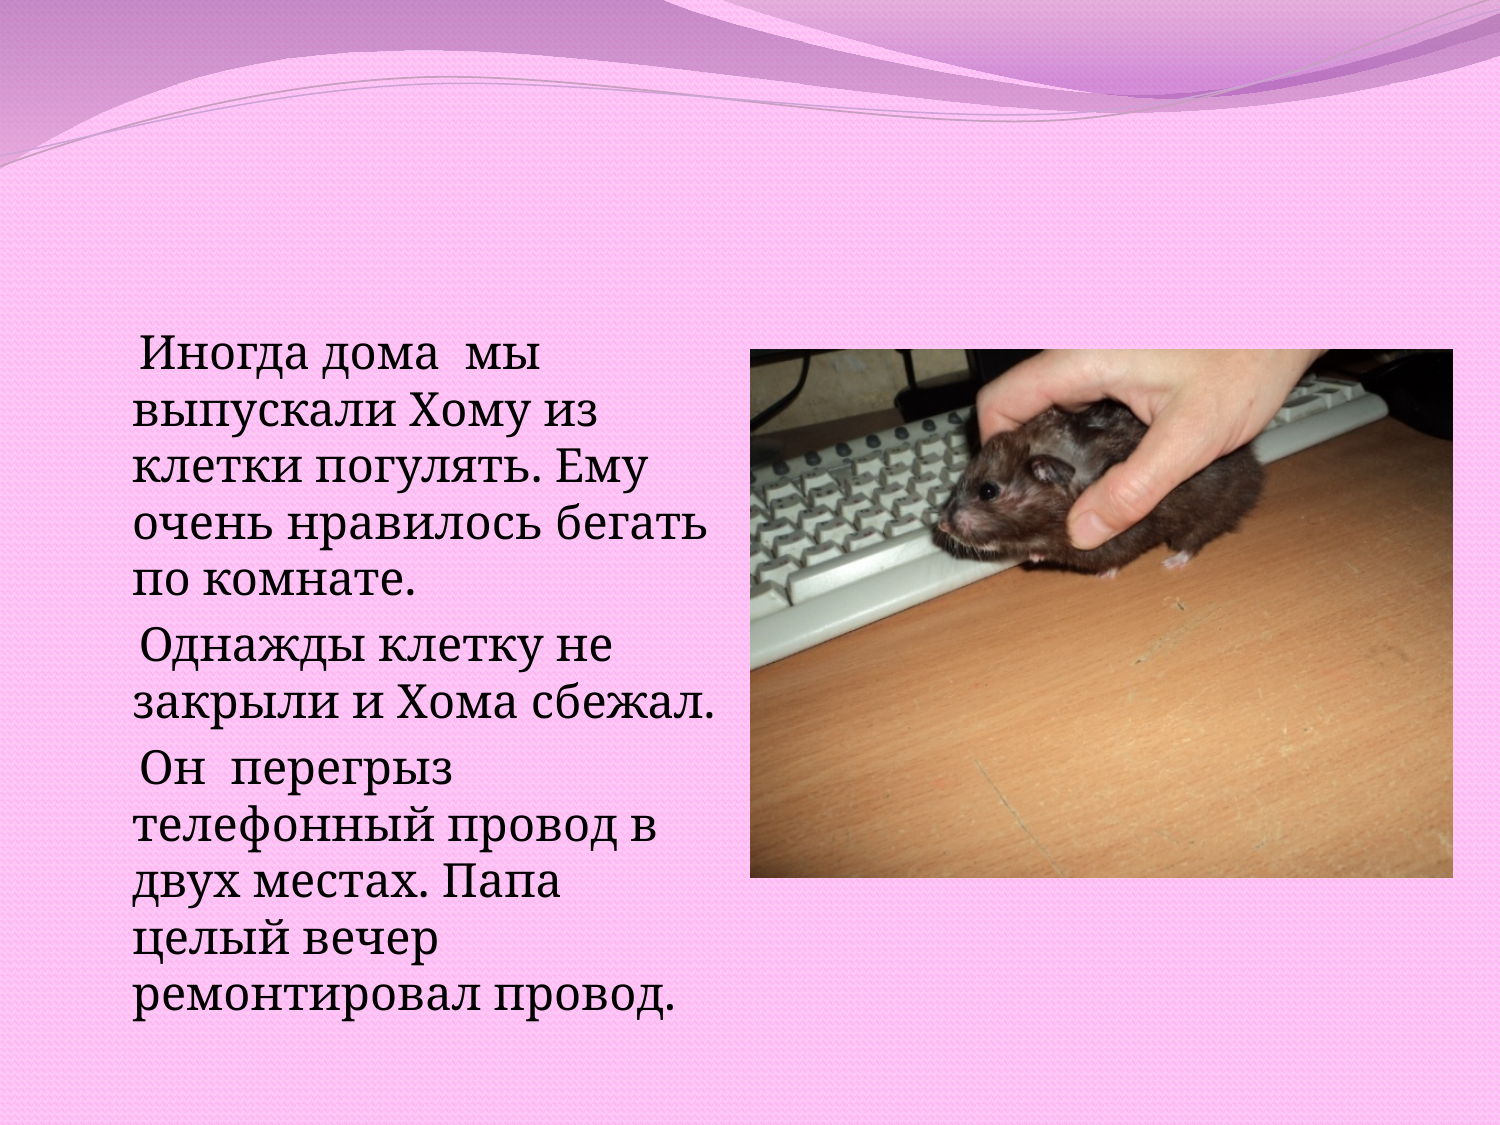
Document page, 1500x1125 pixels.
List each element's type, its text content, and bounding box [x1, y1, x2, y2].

list Иногда дома мы выпускали Хому из клетки погулять. Ему очень нравилось бегать по комнате. Однажды клетку не закрыли и Хома сбежал. Он перегрыз телефонный провод в двух местах. Папа целый вечер ремонтировал провод. [75, 314, 738, 1043]
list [749, 349, 1454, 878]
